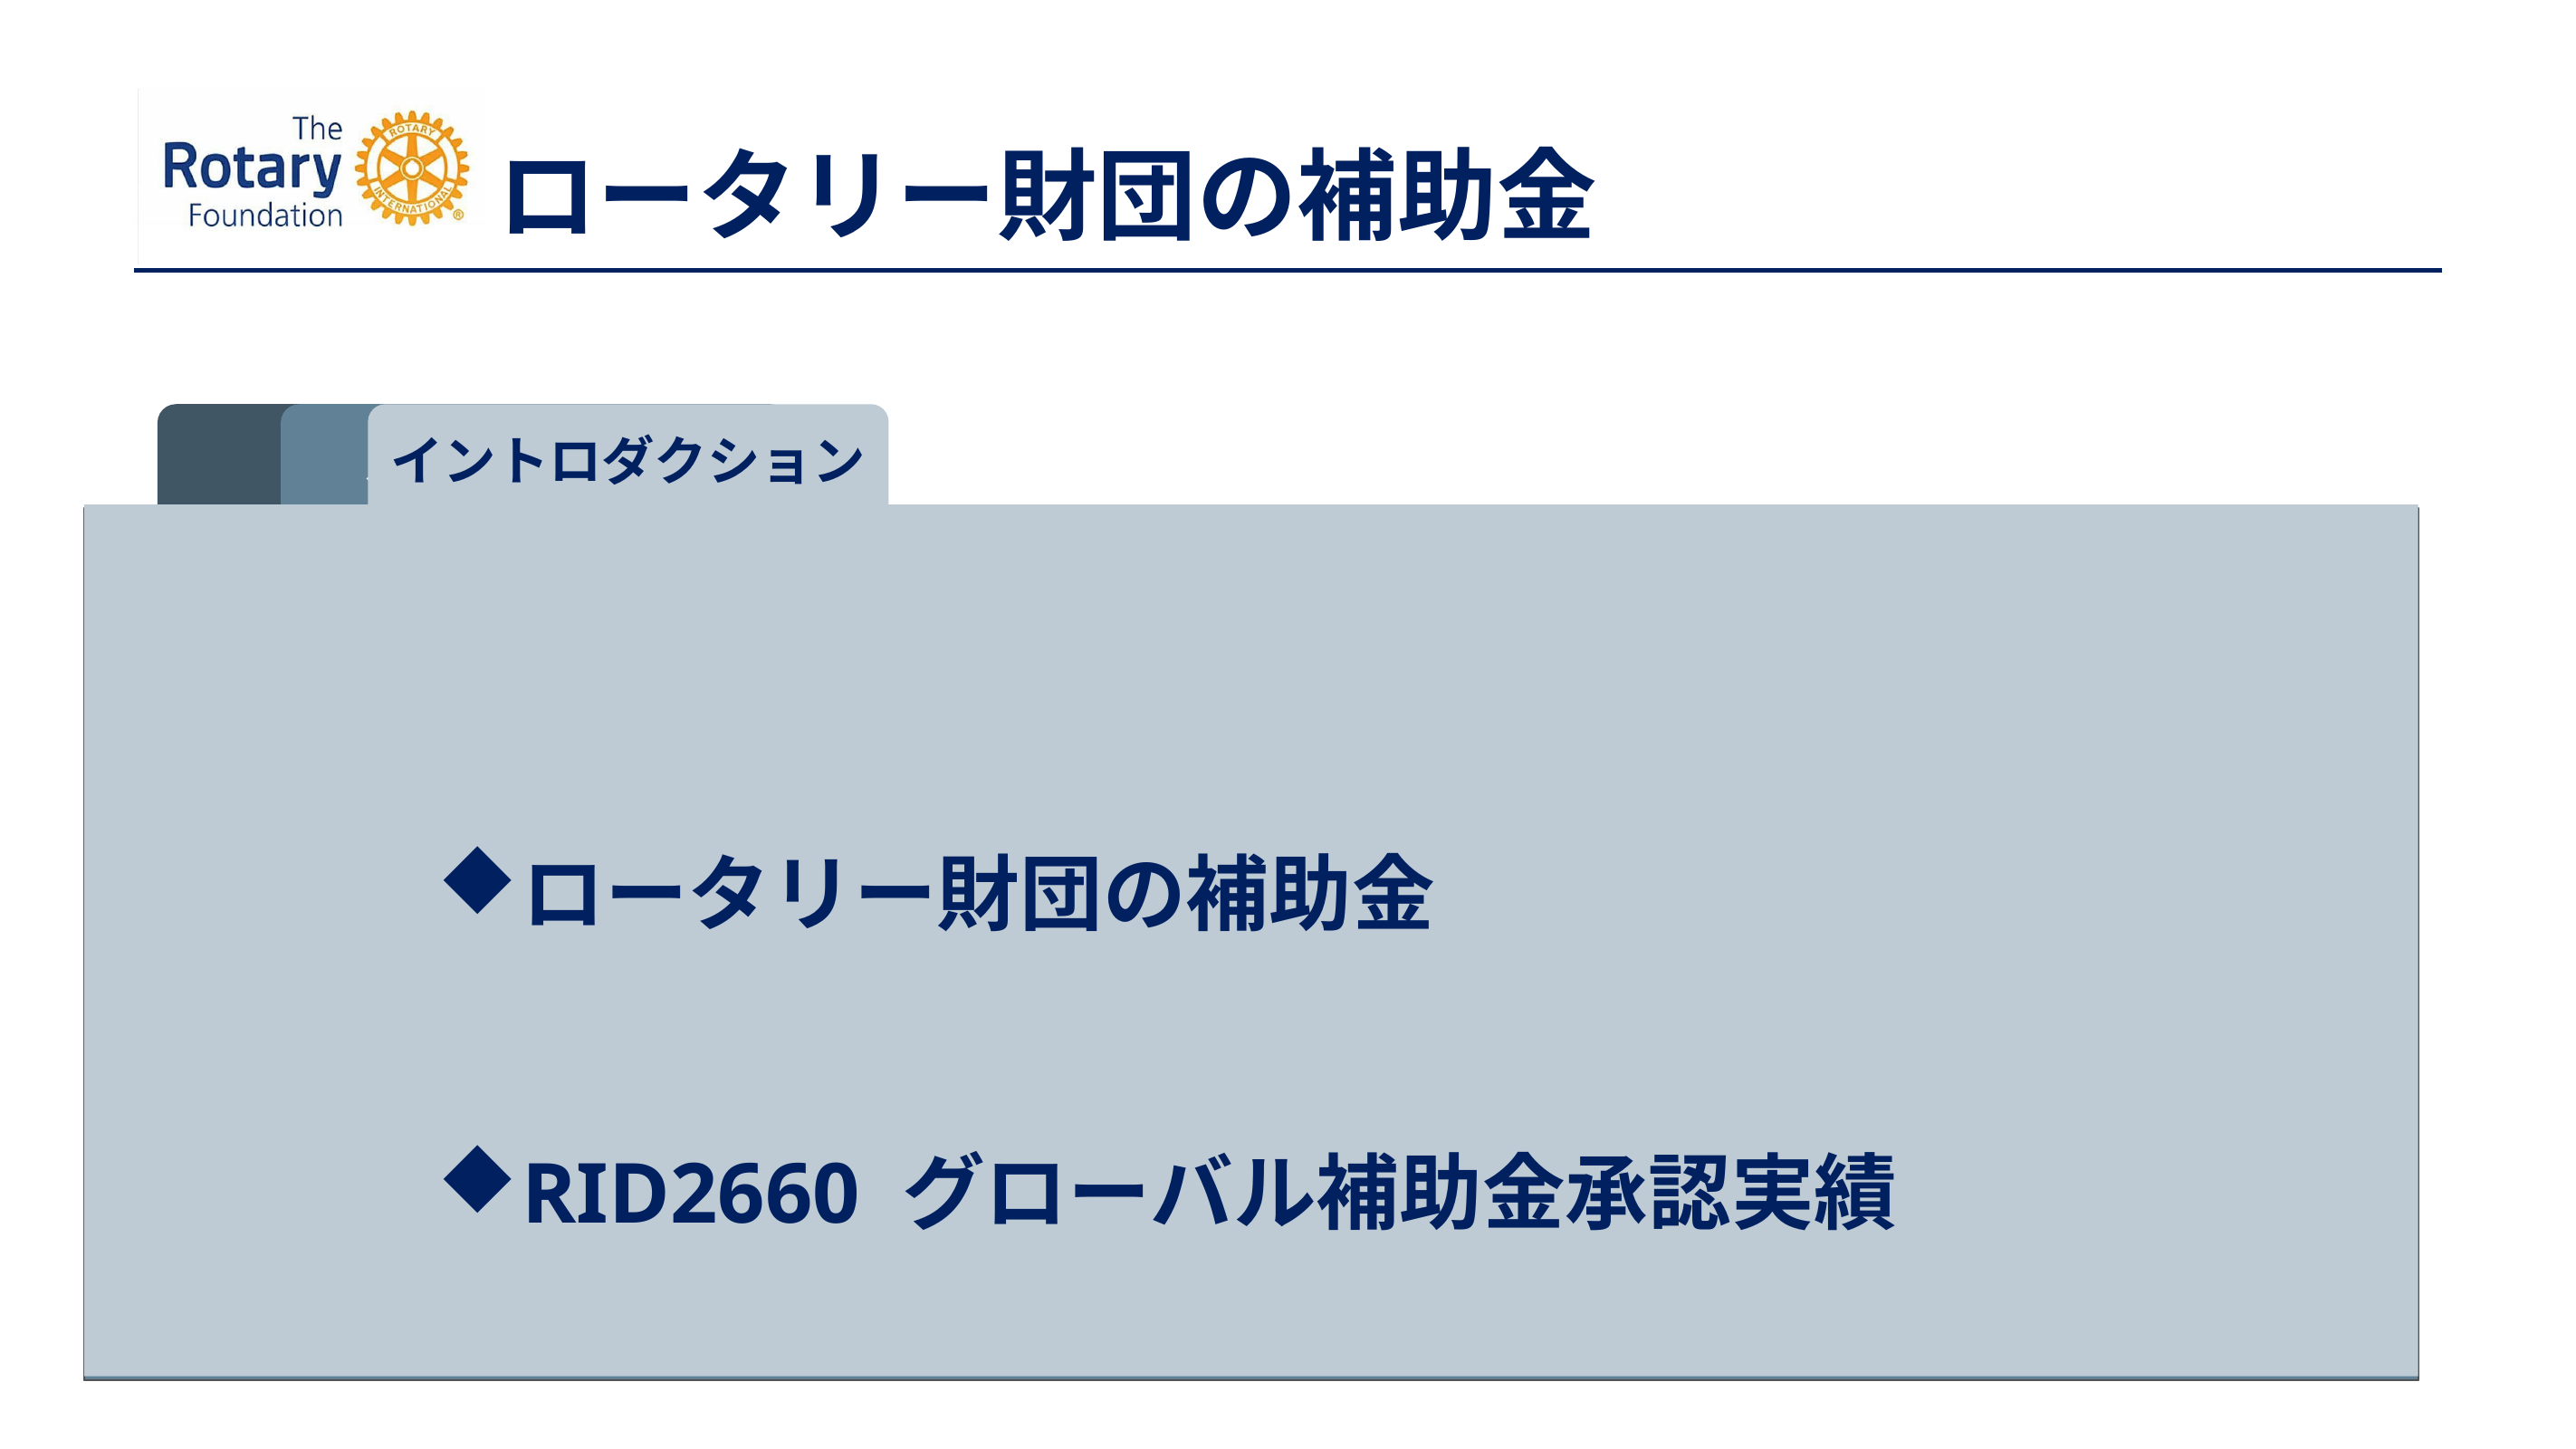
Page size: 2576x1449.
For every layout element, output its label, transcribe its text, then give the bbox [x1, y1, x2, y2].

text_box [83, 404, 2418, 1377]
table_header ロータリー財団の補助金 [492, 107, 2442, 268]
picture [133, 88, 486, 265]
